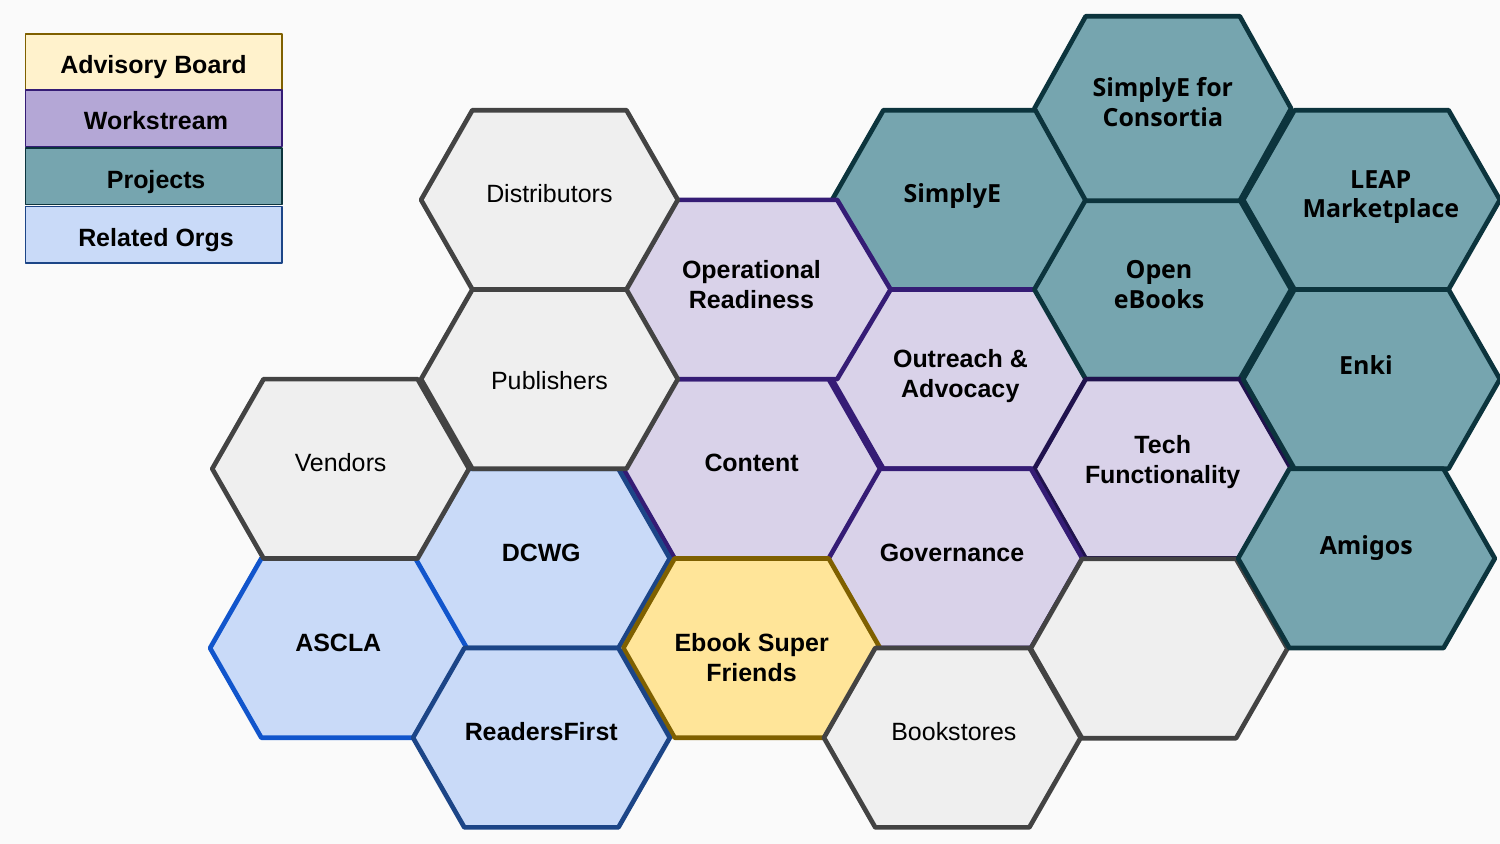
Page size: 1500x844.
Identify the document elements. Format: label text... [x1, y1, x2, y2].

text_box Open eBooks [1078, 238, 1240, 342]
text_box [869, 289, 1055, 327]
text_box Projects [45, 148, 267, 205]
text_box [1034, 16, 1292, 201]
text_box Ebook Super Friends [649, 611, 854, 770]
text_box [832, 110, 1085, 289]
text_box Publishers [438, 349, 660, 424]
text_box [438, 596, 649, 648]
text_box [1477, 527, 1495, 590]
text_box [25, 90, 45, 147]
text_box [452, 439, 470, 499]
text_box [267, 90, 282, 147]
text_box [1066, 379, 1255, 413]
text_box [832, 346, 858, 425]
text_box [627, 252, 649, 327]
text_box [830, 539, 841, 578]
text_box [823, 704, 843, 772]
text_box [851, 596, 1060, 648]
text_box [1238, 528, 1255, 588]
text_box [421, 290, 678, 411]
text_box [1063, 342, 1085, 413]
text_box ASCLA [227, 611, 449, 685]
text_box [1492, 185, 1500, 214]
text_box [1034, 201, 1292, 379]
text_box SimplyE [871, 162, 1033, 237]
text_box Outreach & Advocacy [858, 327, 1063, 431]
text_box [652, 527, 670, 590]
text_box Tech Functionality [1052, 413, 1274, 488]
text_box DCWG [430, 521, 652, 596]
text_box [1263, 468, 1470, 514]
text_box [265, 33, 282, 90]
text_box Bookstores [843, 699, 1065, 774]
text_box [1243, 358, 1255, 400]
text_box Distributors [438, 162, 660, 237]
text_box Content [649, 431, 854, 506]
text_box [861, 431, 1052, 469]
text_box [1034, 437, 1291, 559]
text_box [844, 774, 1060, 828]
text_box [267, 148, 282, 205]
text_box [1477, 339, 1500, 420]
text_box [434, 775, 649, 828]
text_box [231, 558, 446, 611]
text_box [233, 379, 448, 431]
text_box ReadersFirst [430, 700, 652, 775]
text_box Amigos [1255, 514, 1477, 603]
text_box [210, 618, 227, 678]
text_box Vendors [230, 431, 452, 506]
text_box Workstream [45, 90, 267, 147]
text_box [417, 539, 430, 582]
text_box [657, 199, 891, 380]
text_box [25, 33, 43, 90]
text_box Advisory Board [43, 33, 265, 90]
text_box [1243, 152, 1479, 289]
text_box [1063, 524, 1083, 590]
text_box LEAP Marketplace [1270, 148, 1492, 237]
text_box [623, 380, 881, 558]
text_box [1272, 110, 1471, 148]
text_box Governance [841, 521, 1063, 596]
text_box Operational Readiness [649, 238, 854, 342]
text_box [1269, 289, 1475, 334]
text_box [660, 168, 678, 231]
text_box [449, 616, 467, 673]
text_box [440, 468, 649, 521]
text_box [212, 437, 230, 500]
text_box [846, 648, 1059, 699]
text_box Related Orgs [45, 206, 267, 263]
text_box [434, 648, 649, 700]
text_box [25, 206, 45, 263]
text_box [413, 708, 430, 768]
text_box [1030, 558, 1288, 739]
text_box [231, 685, 442, 738]
text_box [421, 170, 438, 230]
text_box [267, 206, 282, 263]
text_box [442, 110, 657, 162]
text_box [442, 237, 657, 290]
text_box [1065, 710, 1081, 766]
text_box SimplyE for Consortia [1067, 56, 1258, 161]
text_box [1263, 603, 1470, 649]
text_box [623, 558, 881, 693]
text_box [851, 468, 1061, 521]
text_box [25, 148, 45, 205]
text_box [446, 424, 653, 469]
text_box [233, 506, 448, 559]
text_box Enki [1255, 334, 1477, 424]
text_box [1274, 424, 1475, 469]
